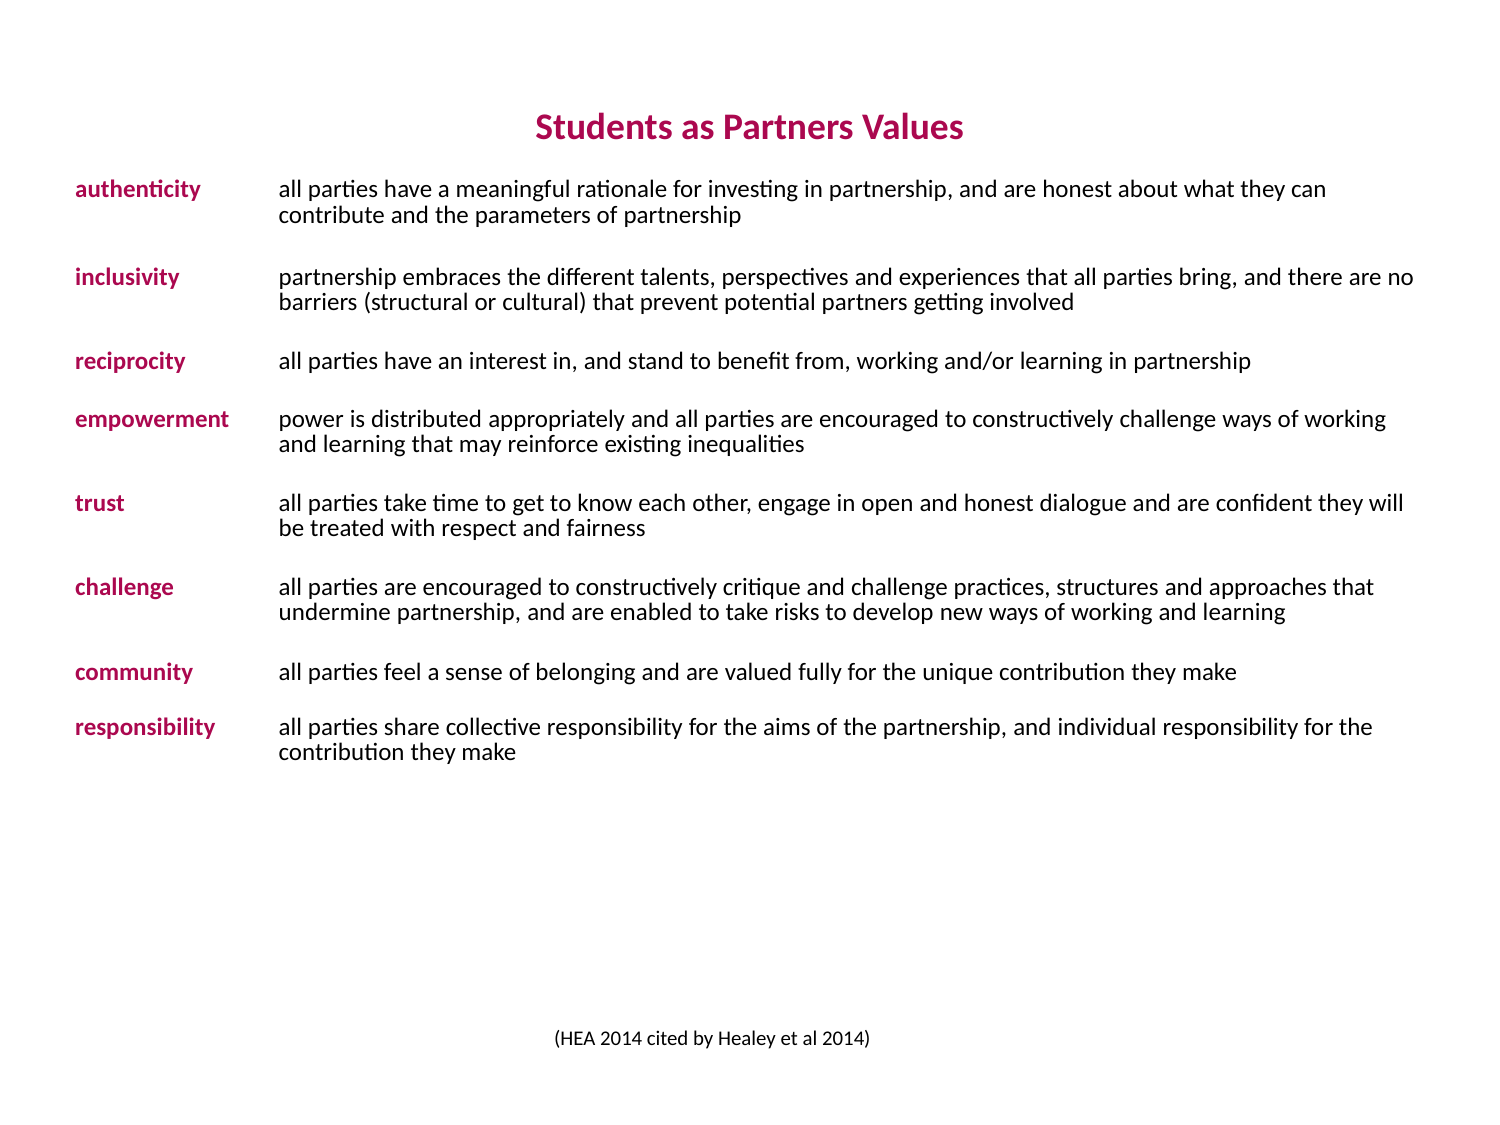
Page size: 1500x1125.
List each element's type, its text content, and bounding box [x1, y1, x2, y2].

table_cell authenticity [60, 164, 264, 252]
table_cell reciprocity [60, 336, 264, 394]
table_cell all parties take time to get to know each other, engage in open and honest dialogue and are confident they will be treated with respect and fairness [264, 477, 1440, 562]
table_cell responsibility [60, 702, 264, 782]
table_cell partnership embraces the different talents, perspectives and experiences that all parties bring, and there are no barriers (structural or cultural) that prevent potential partners getting involved [264, 252, 1440, 336]
table_cell empowerment [60, 394, 264, 477]
text_box (HEA 2014 cited by Healey et al 2014) [461, 1028, 964, 1063]
table_cell community [60, 647, 264, 702]
table_cell trust [60, 477, 264, 562]
table_cell all parties have an interest in, and stand to benefit from, working and/or learning in partnership [264, 336, 1440, 394]
table_cell power is distributed appropriately and all parties are encouraged to constructively challenge ways of working and learning that may reinforce existing inequalities [264, 394, 1440, 477]
table_cell all parties feel a sense of belonging and are valued fully for the unique contribution they make [264, 647, 1440, 702]
table_cell inclusivity [60, 252, 264, 336]
table_cell all parties have a meaningful rationale for investing in partnership, and are honest about what they can contribute and the parameters of partnership [264, 164, 1440, 252]
table_header Students as Partners Values [60, 97, 1440, 164]
table_cell challenge [60, 562, 264, 647]
table_cell all parties are encouraged to constructively critique and challenge practices, structures and approaches that undermine partnership, and are enabled to take risks to develop new ways of working and learning [264, 562, 1440, 647]
table_cell all parties share collective responsibility for the aims of the partnership, and individual responsibility for the contribution they make [264, 702, 1440, 782]
